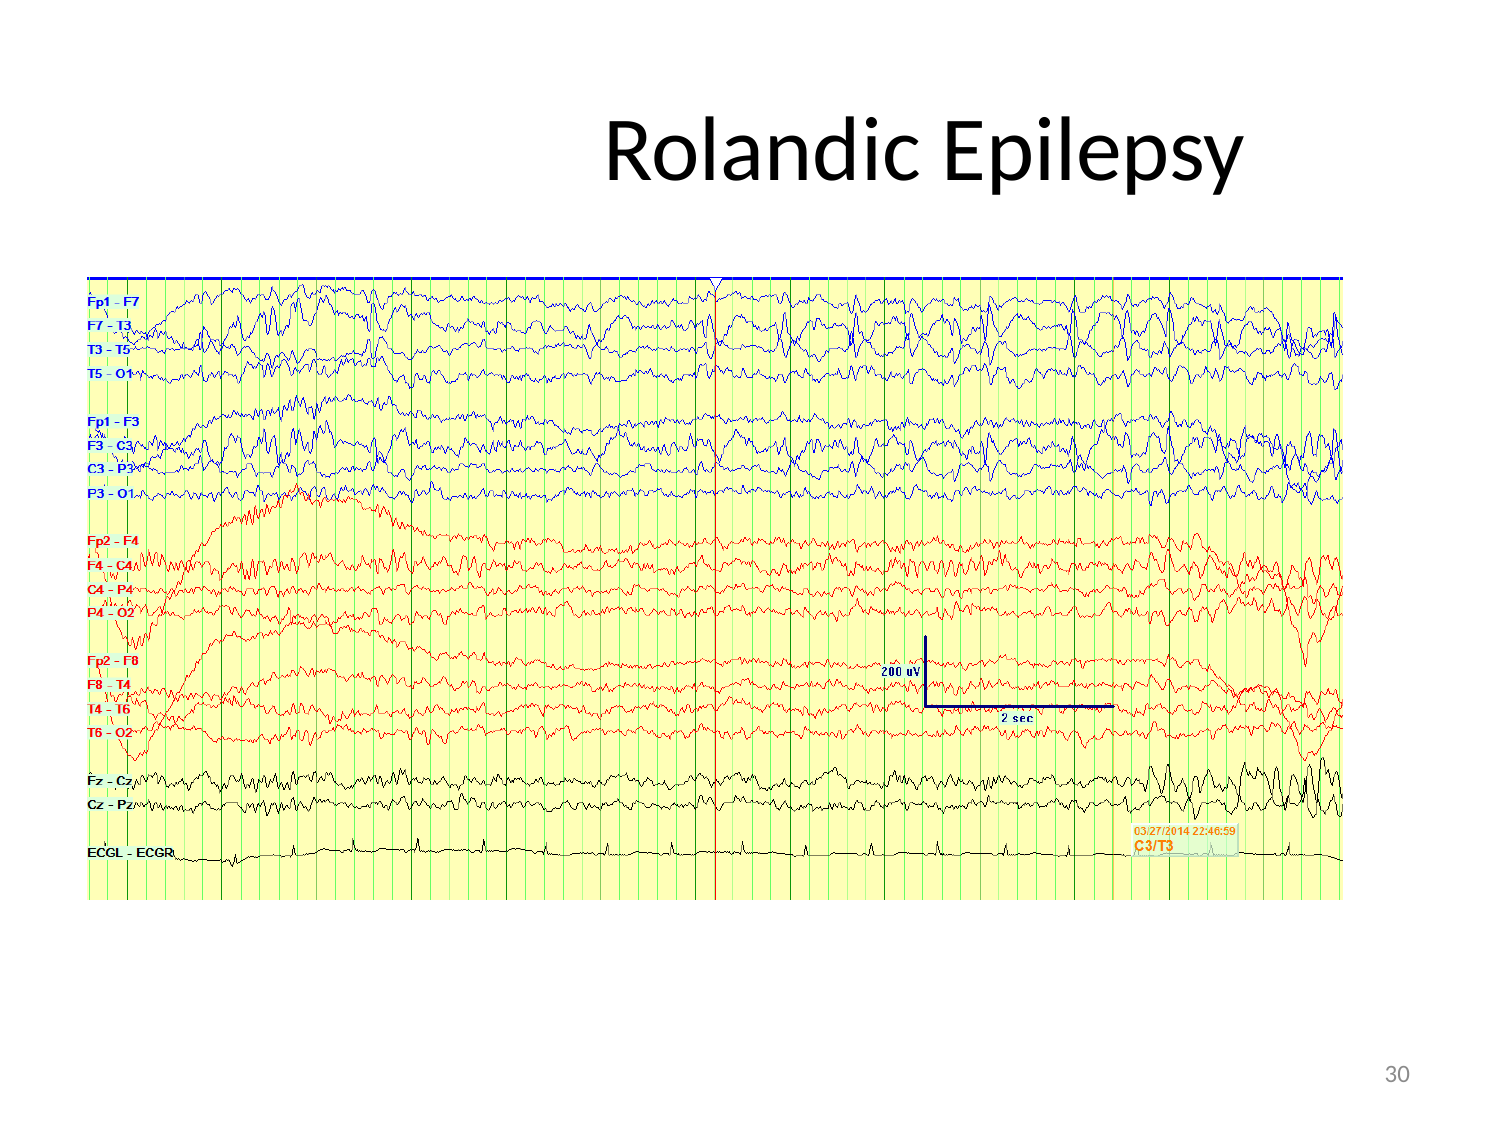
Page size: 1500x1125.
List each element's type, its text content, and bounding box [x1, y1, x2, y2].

slide_number 30 [1074, 1042, 1425, 1103]
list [87, 277, 1343, 901]
title Rolandic Epilepsy [262, 62, 1500, 225]
